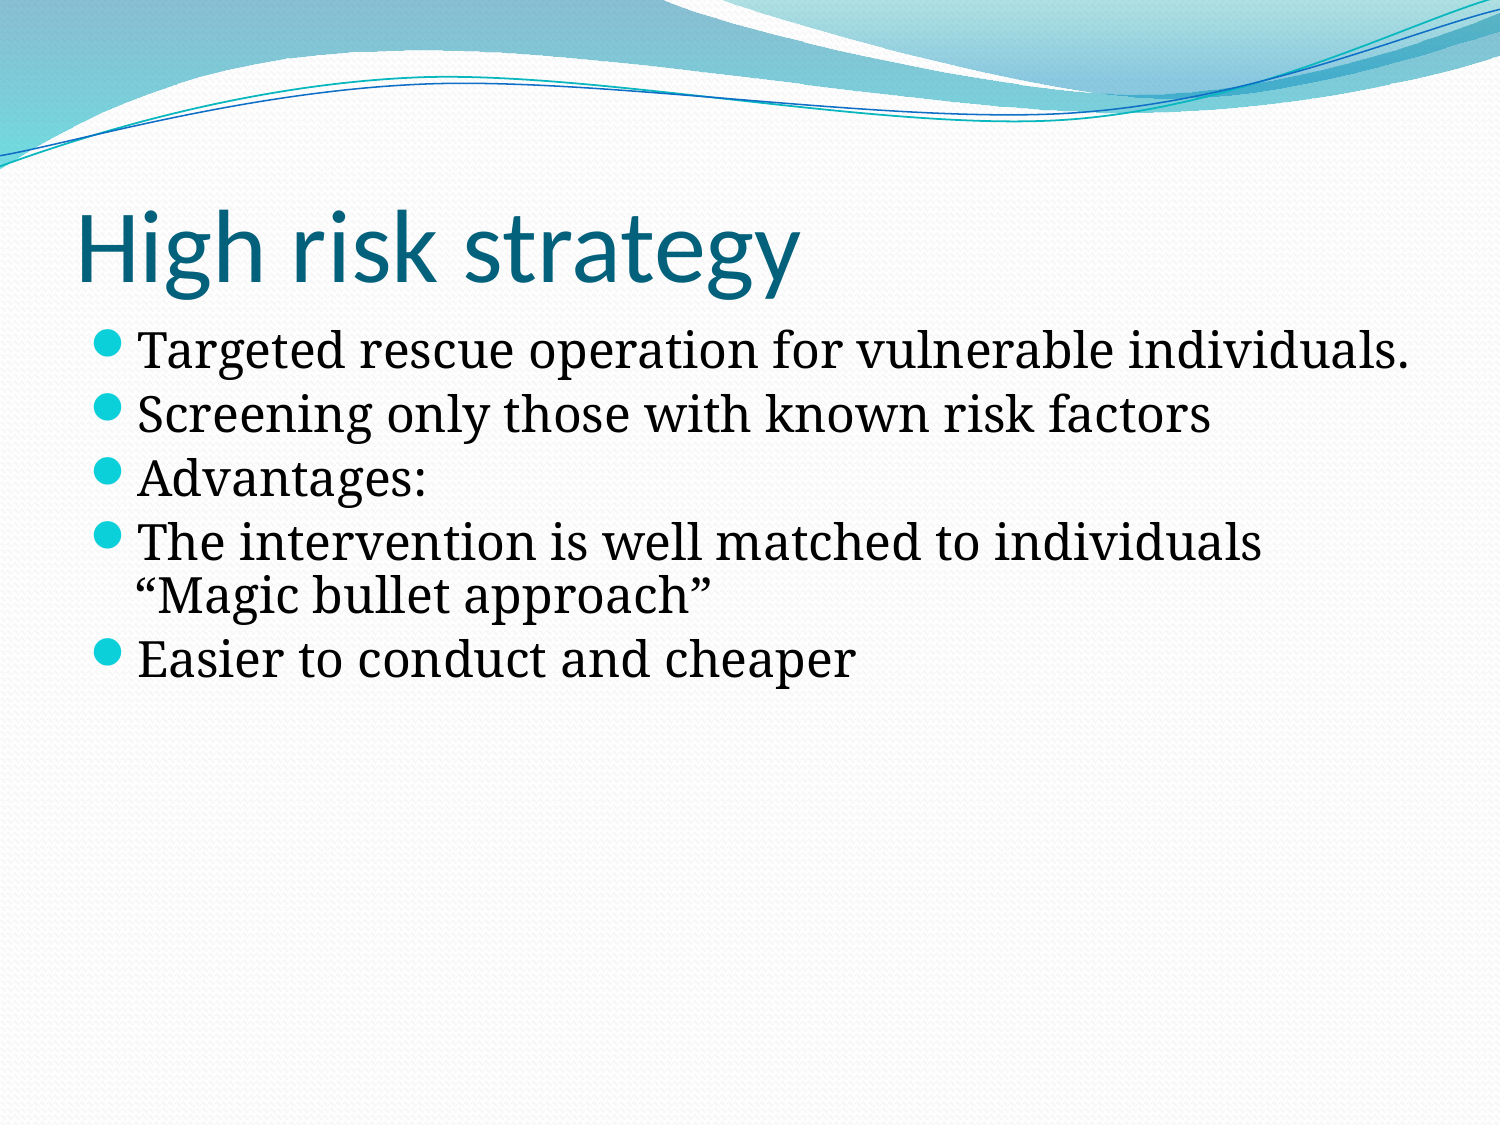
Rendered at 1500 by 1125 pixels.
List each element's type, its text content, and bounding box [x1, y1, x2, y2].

list Targeted rescue operation for vulnerable individuals. Screening only those with known risk factors Advantages: The intervention is well matched to individuals “Magic bullet approach” Easier to conduct and cheaper [75, 317, 1425, 1038]
title High risk strategy [75, 115, 1425, 303]
